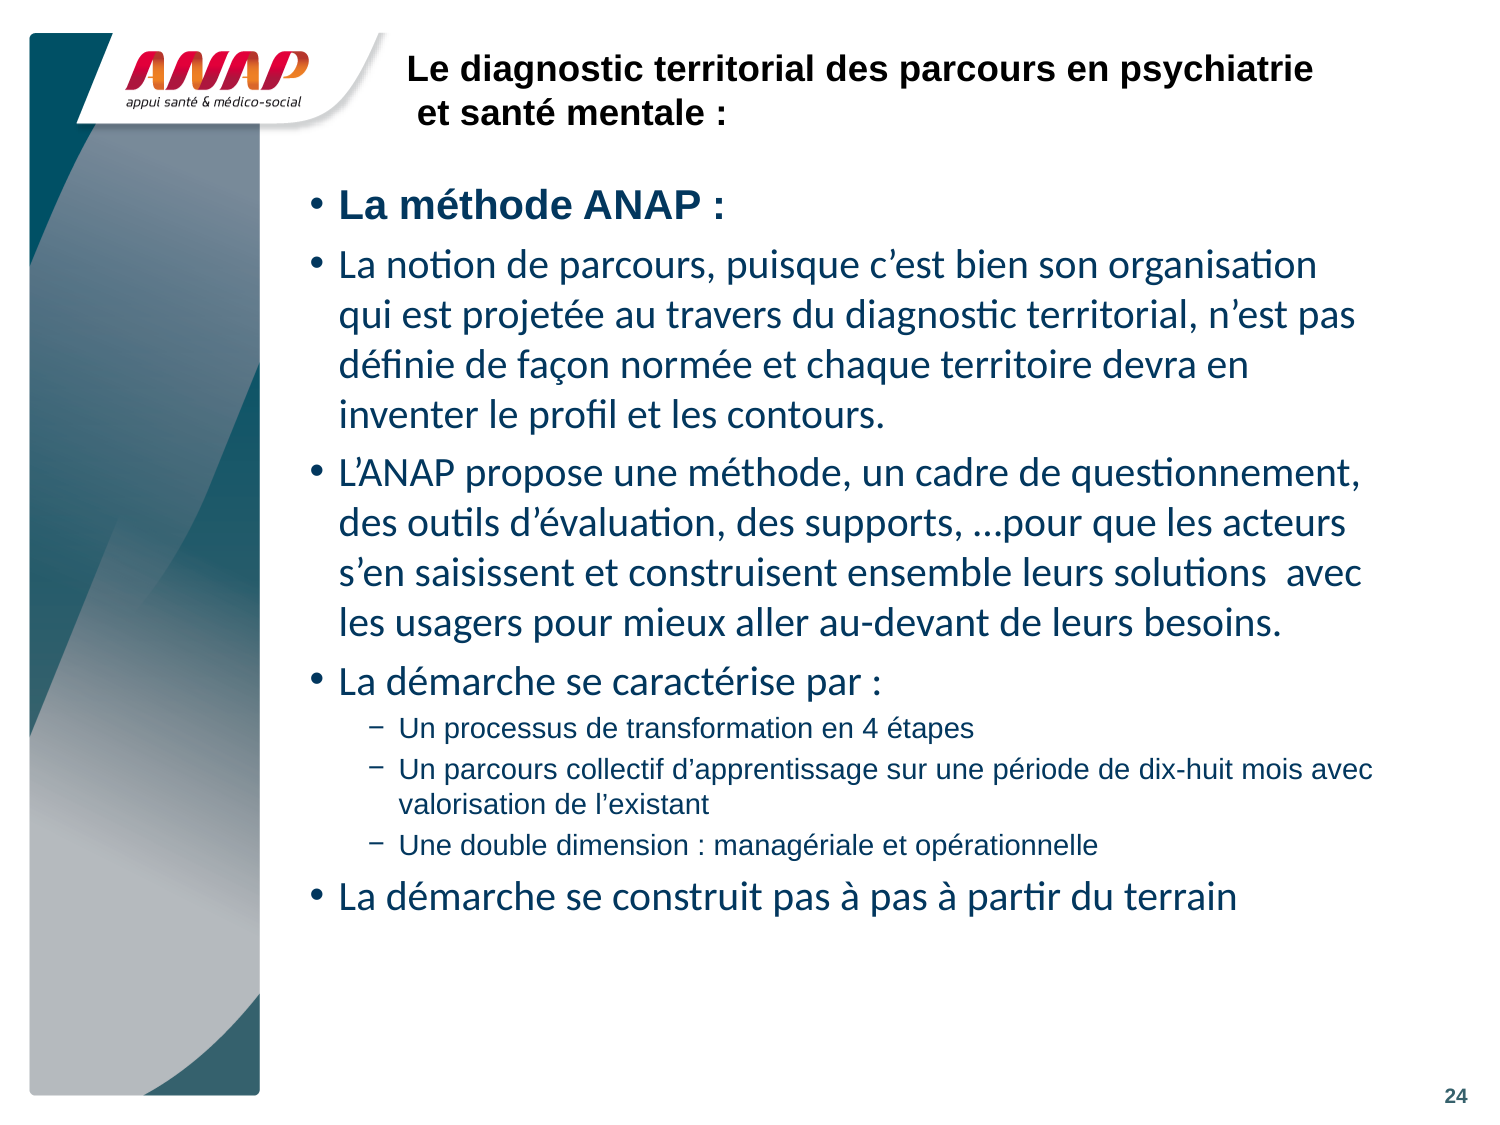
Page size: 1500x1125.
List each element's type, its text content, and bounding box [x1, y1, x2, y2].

title Le diagnostic territorial des parcours en psychiatrie et santé mentale : [391, 37, 1492, 141]
list La méthode ANAP : La notion de parcours, puisque c’est bien son organisation qui est projetée au travers du diagnostic territorial, n’est pas définie de façon normée et chaque territoire devra en inventer le profil et les contours. L’ANAP propose une méthode, un cadre de questionnement, des outils d’évaluation, des supports, …pour que les acteurs s’en saisissent et construisent ensemble leurs solutions avec les usagers pour mieux aller au-devant de leurs besoins. La démarche se caractérise par : Un processus de transformation en 4 étapes Un parcours collectif d’apprentissage sur une période de dix-huit mois avec valorisation de l’existant Une double dimension : managériale et opérationnelle La démarche se construit pas à pas à partir du terrain [294, 170, 1395, 1033]
picture [0, 0, 483, 1125]
